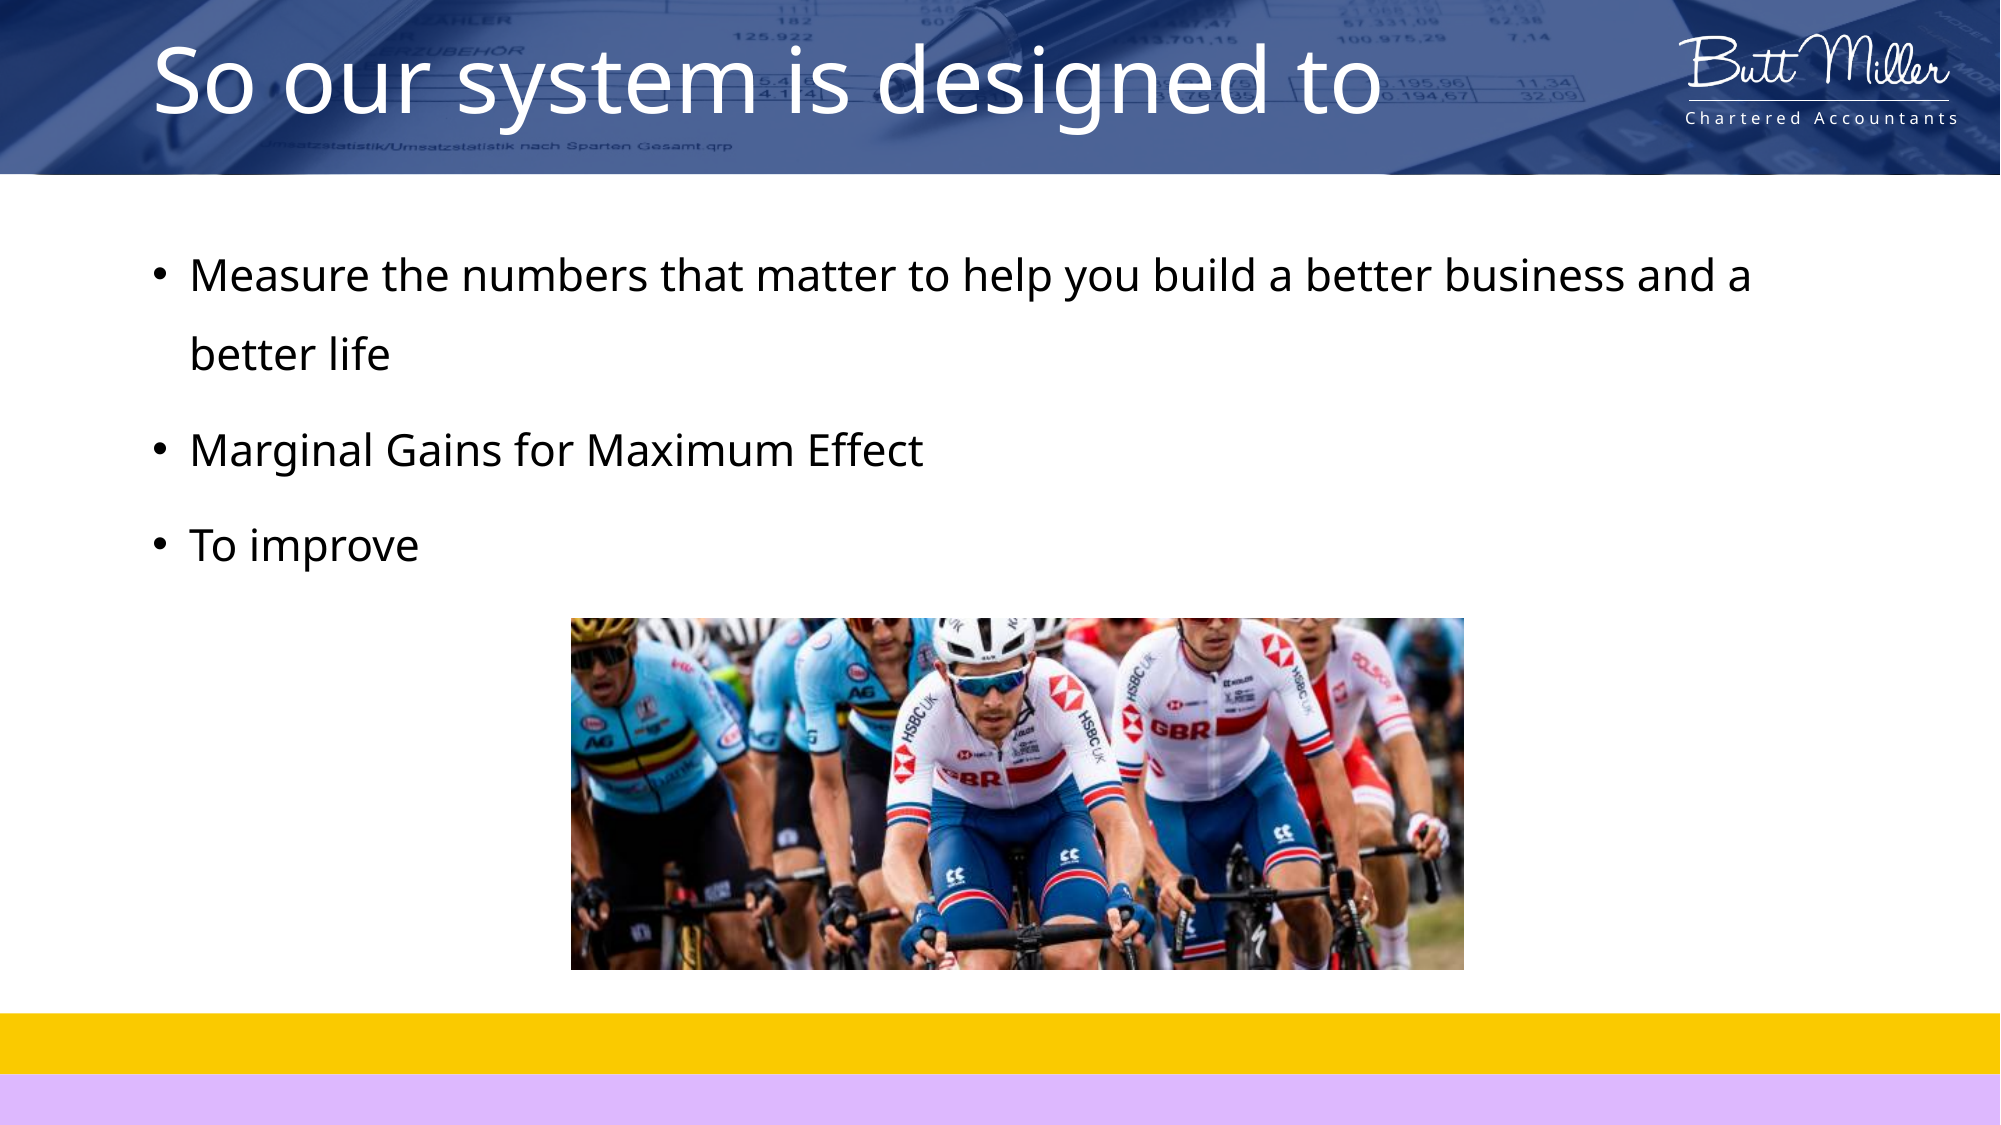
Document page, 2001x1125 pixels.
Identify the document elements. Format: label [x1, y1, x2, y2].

list [137, 212, 1863, 581]
title [137, 0, 1628, 175]
picture [571, 618, 1464, 970]
picture [1677, 33, 1950, 89]
